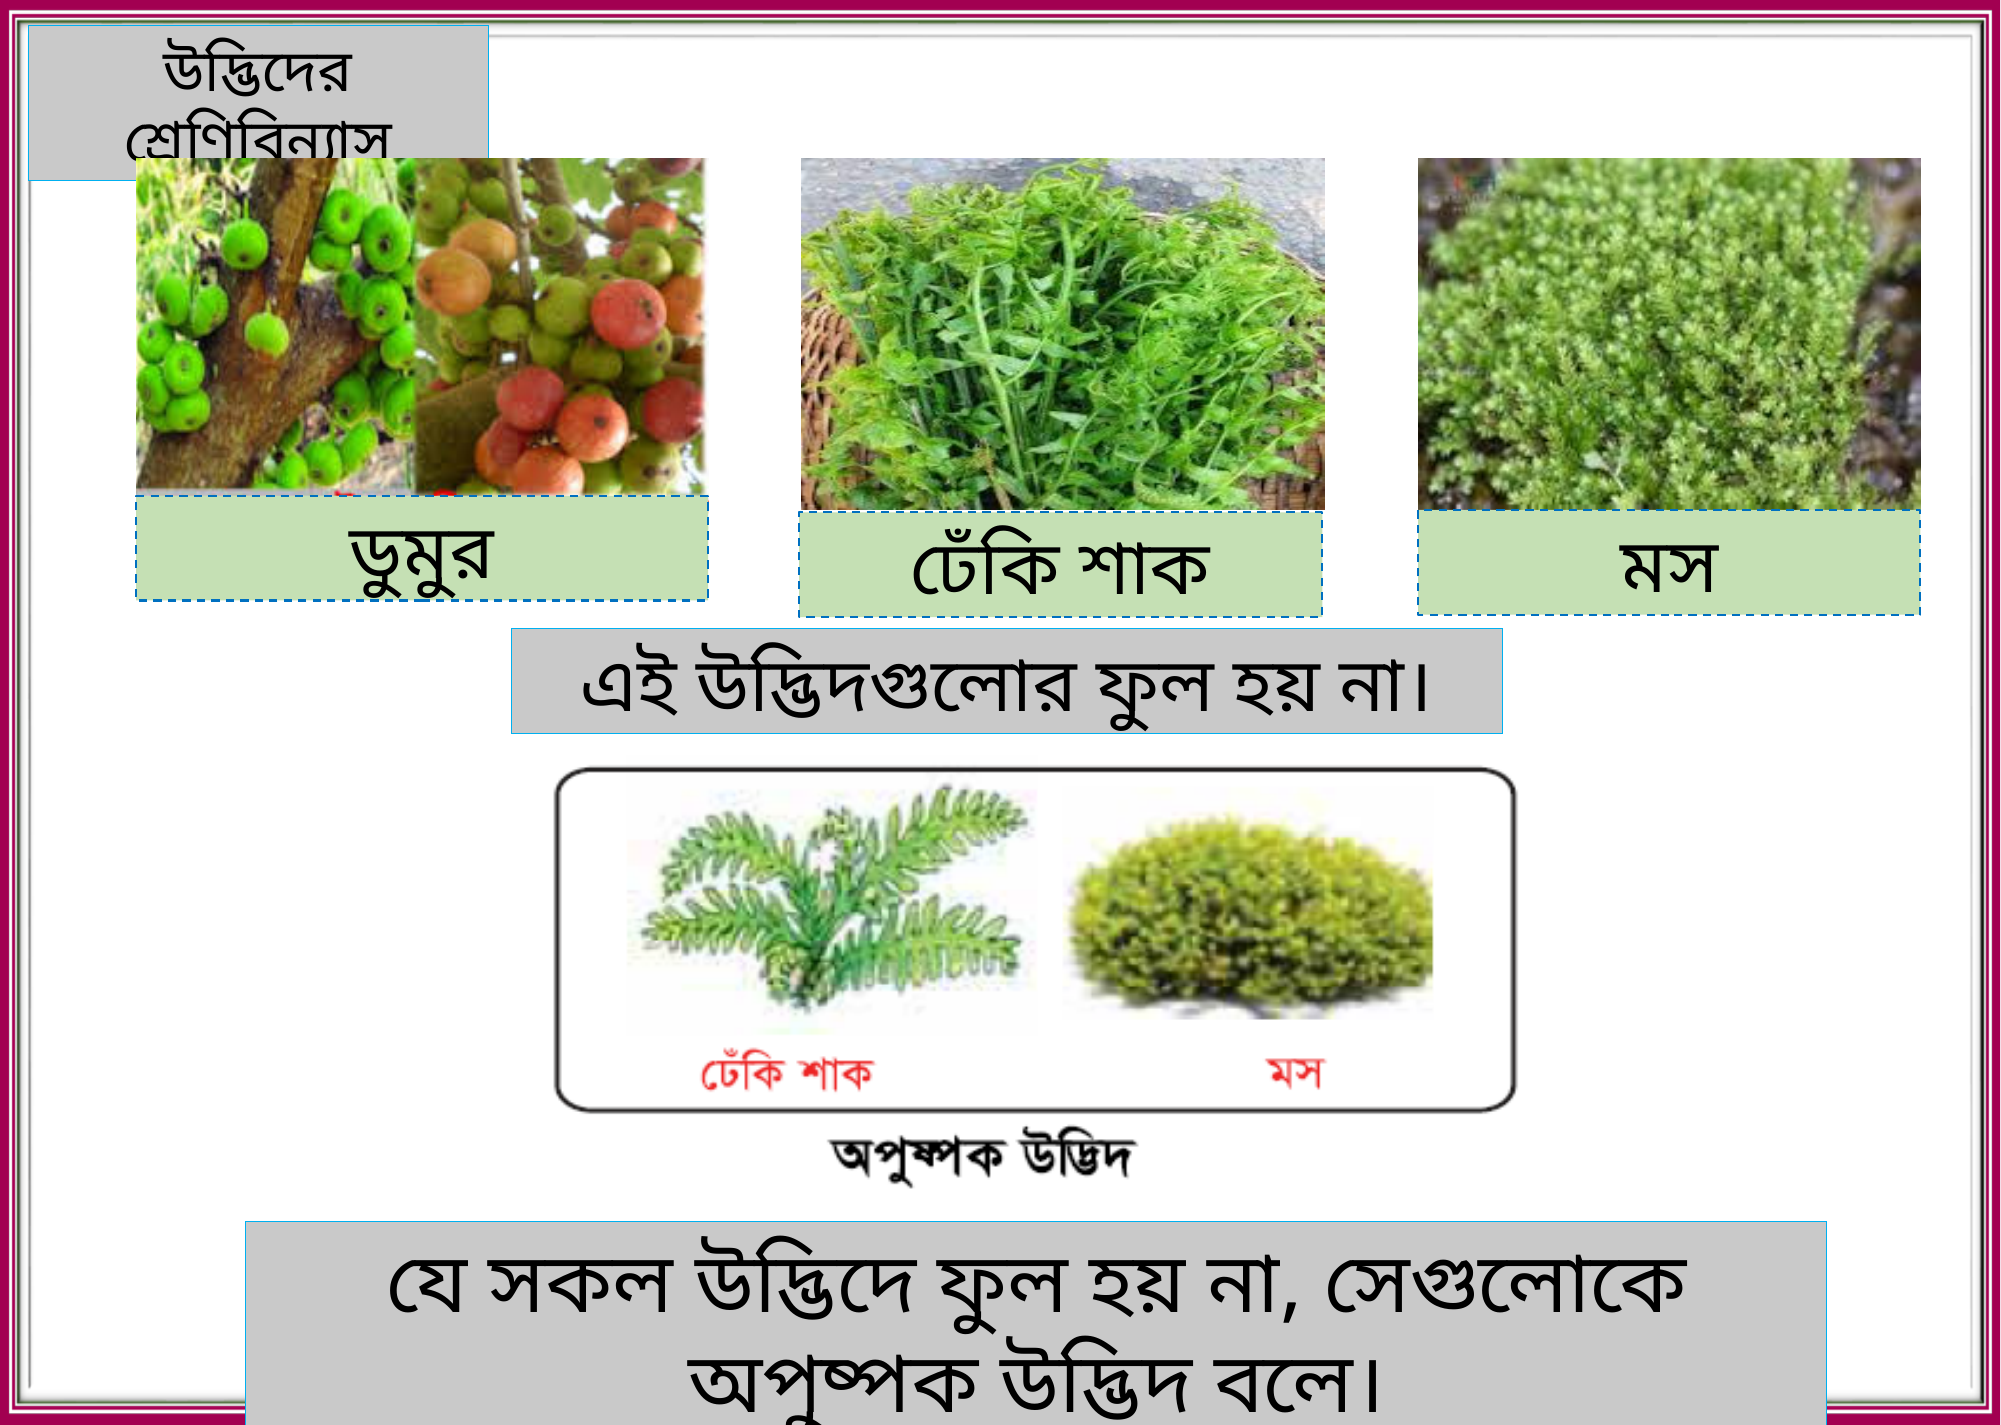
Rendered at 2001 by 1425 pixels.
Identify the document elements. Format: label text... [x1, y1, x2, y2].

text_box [136, 158, 709, 602]
picture [0, 0, 2001, 1425]
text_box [799, 158, 1325, 619]
text_box যে সকল উদ্ভিদে ফুল হয় না, সেগুলোকে অপুষ্পক উদ্ভিদ বলে। [245, 1221, 1827, 1425]
text_box উদ্ভিদের শ্রেণিবিন্যাস [28, 25, 489, 181]
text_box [1418, 158, 1921, 616]
text_box এই উদ্ভিদগুলোর ফুল হয় না। [511, 628, 1503, 734]
